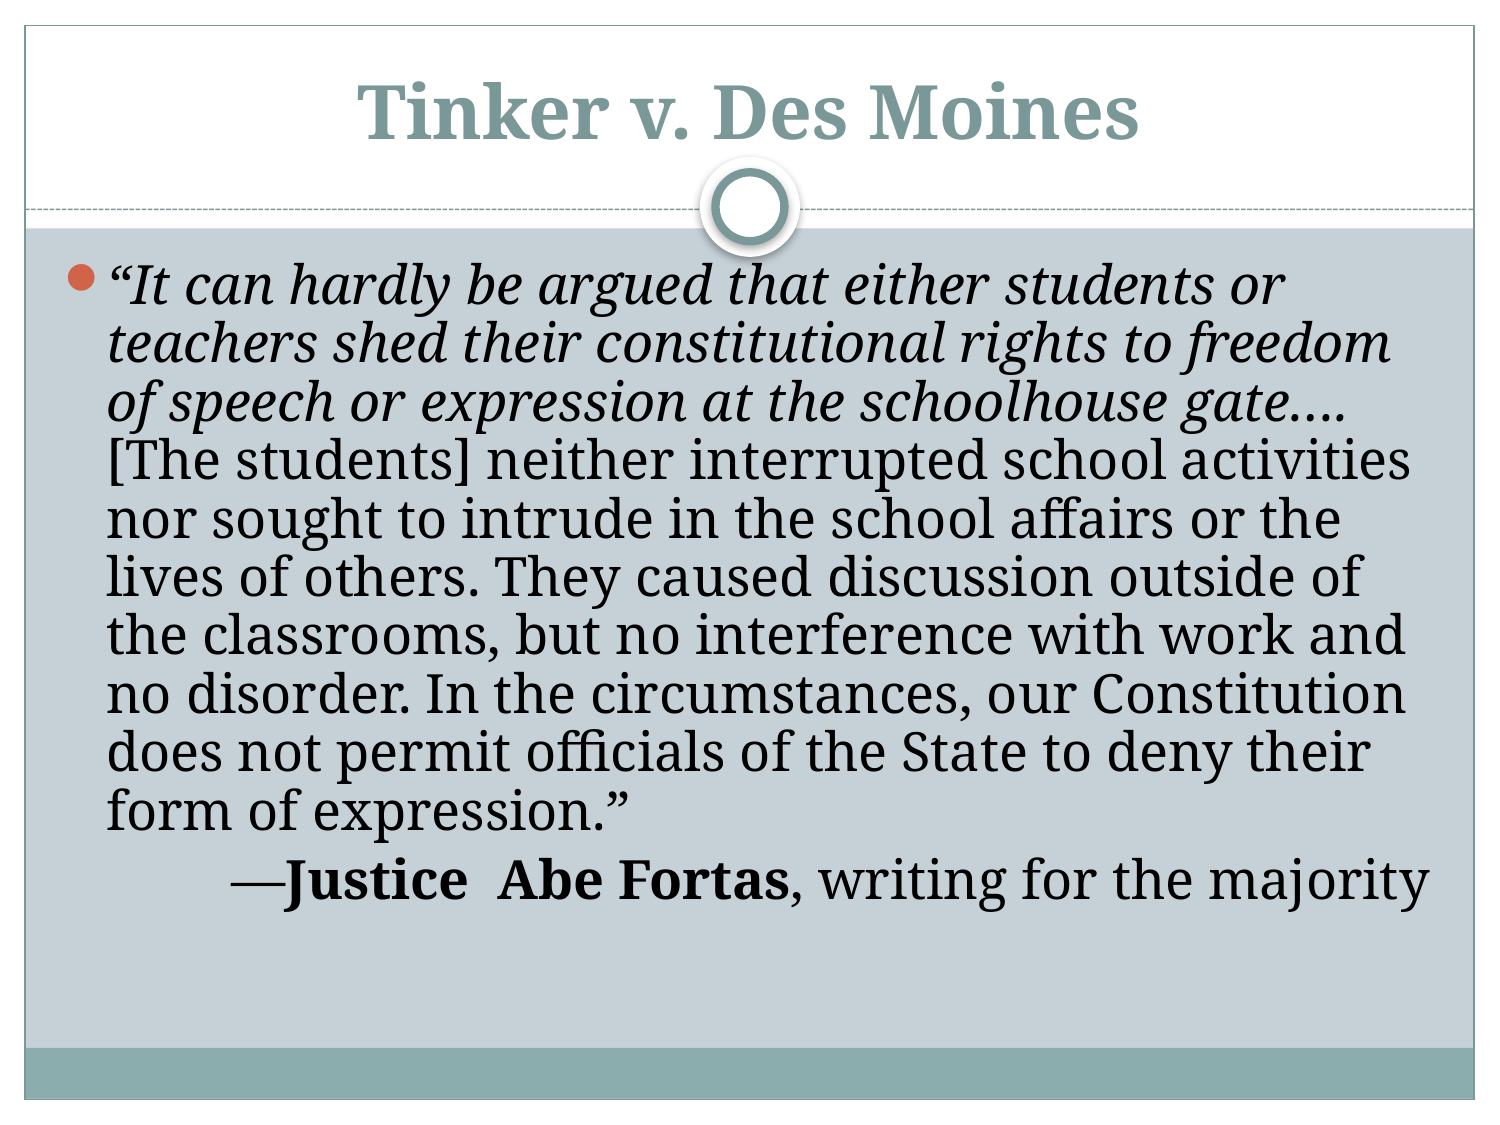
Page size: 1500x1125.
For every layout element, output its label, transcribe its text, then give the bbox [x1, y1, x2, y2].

title Tinker v. Des Moines [49, 37, 1450, 162]
list “It can hardly be argued that either students or teachers shed their constitutional rights to freedom of speech or expression at the schoolhouse gate…. [The students] neither interrupted school activities nor sought to intrude in the school affairs or the lives of others. They caused discussion outside of the classrooms, but no interference with work and no disorder. In the circumstances, our Constitution does not permit officials of the State to deny their form of expression.” —Justice Abe Fortas, writing for the majority [49, 250, 1445, 1001]
